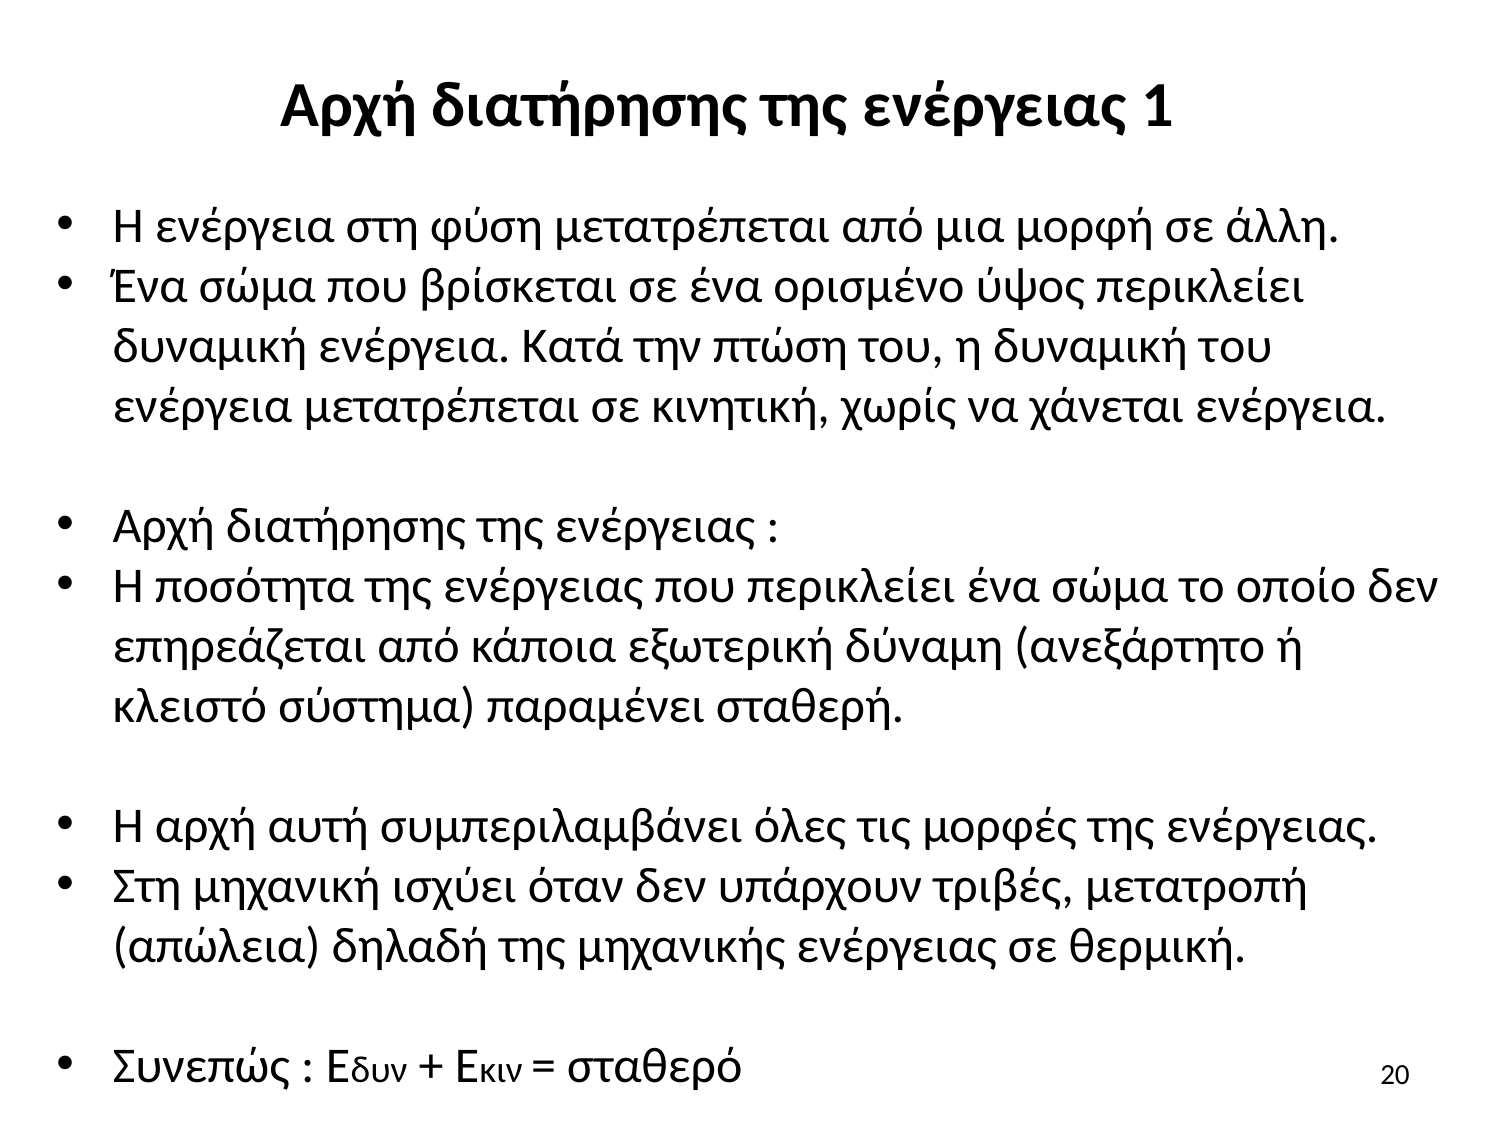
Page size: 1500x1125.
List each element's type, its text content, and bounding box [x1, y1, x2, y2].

list Η ενέργεια στη φύση μετατρέπεται από μια μορφή σε άλλη. Ένα σώμα που βρίσκεται σε ένα ορισμένο ύψος περικλείει δυναμική ενέργεια. Κατά την πτώση του, η δυναμική του ενέργεια μετατρέπεται σε κινητική, χωρίς να χάνεται ενέργεια. Αρχή διατήρησης της ενέργειας : Η ποσότητα της ενέργειας που περικλείει ένα σώμα το οποίο δεν επηρεάζεται από κάποια εξωτερική δύναμη (ανεξάρτητο ή κλειστό σύστημα) παραμένει σταθερή. Η αρχή αυτή συμπεριλαμβάνει όλες τις μορφές της ενέργειας. Στη μηχανική ισχύει όταν δεν υπάρχουν τριβές, μετατροπή (απώλεια) δηλαδή της μηχανικής ενέργειας σε θερμική. Συνεπώς : Εδυν + Εκιν = σταθερό [41, 184, 1459, 1050]
title Αρχή διατήρησης της ενέργειας 1 [53, 54, 1404, 147]
slide_number 20 [1074, 1042, 1425, 1103]
